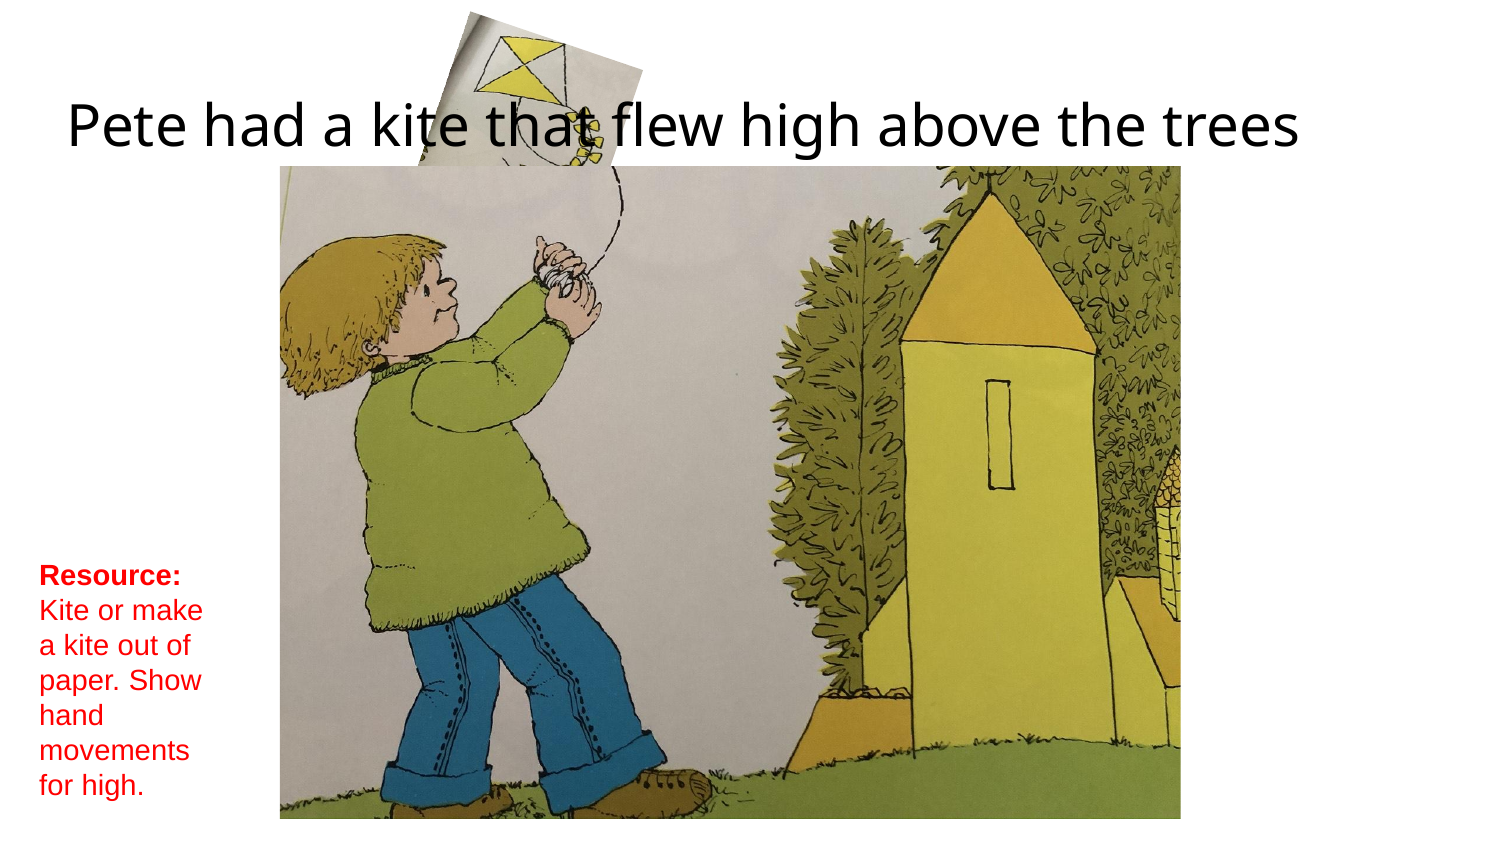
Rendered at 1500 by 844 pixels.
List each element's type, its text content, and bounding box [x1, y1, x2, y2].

text_box Resource: Kite or make a kite out of paper. Show hand movements for high. [24, 541, 227, 814]
picture [279, 11, 1181, 819]
title Pete had a kite that flew high above the trees [51, 72, 432, 167]
title Pete had a kite that flew high above the trees [626, 72, 1449, 167]
